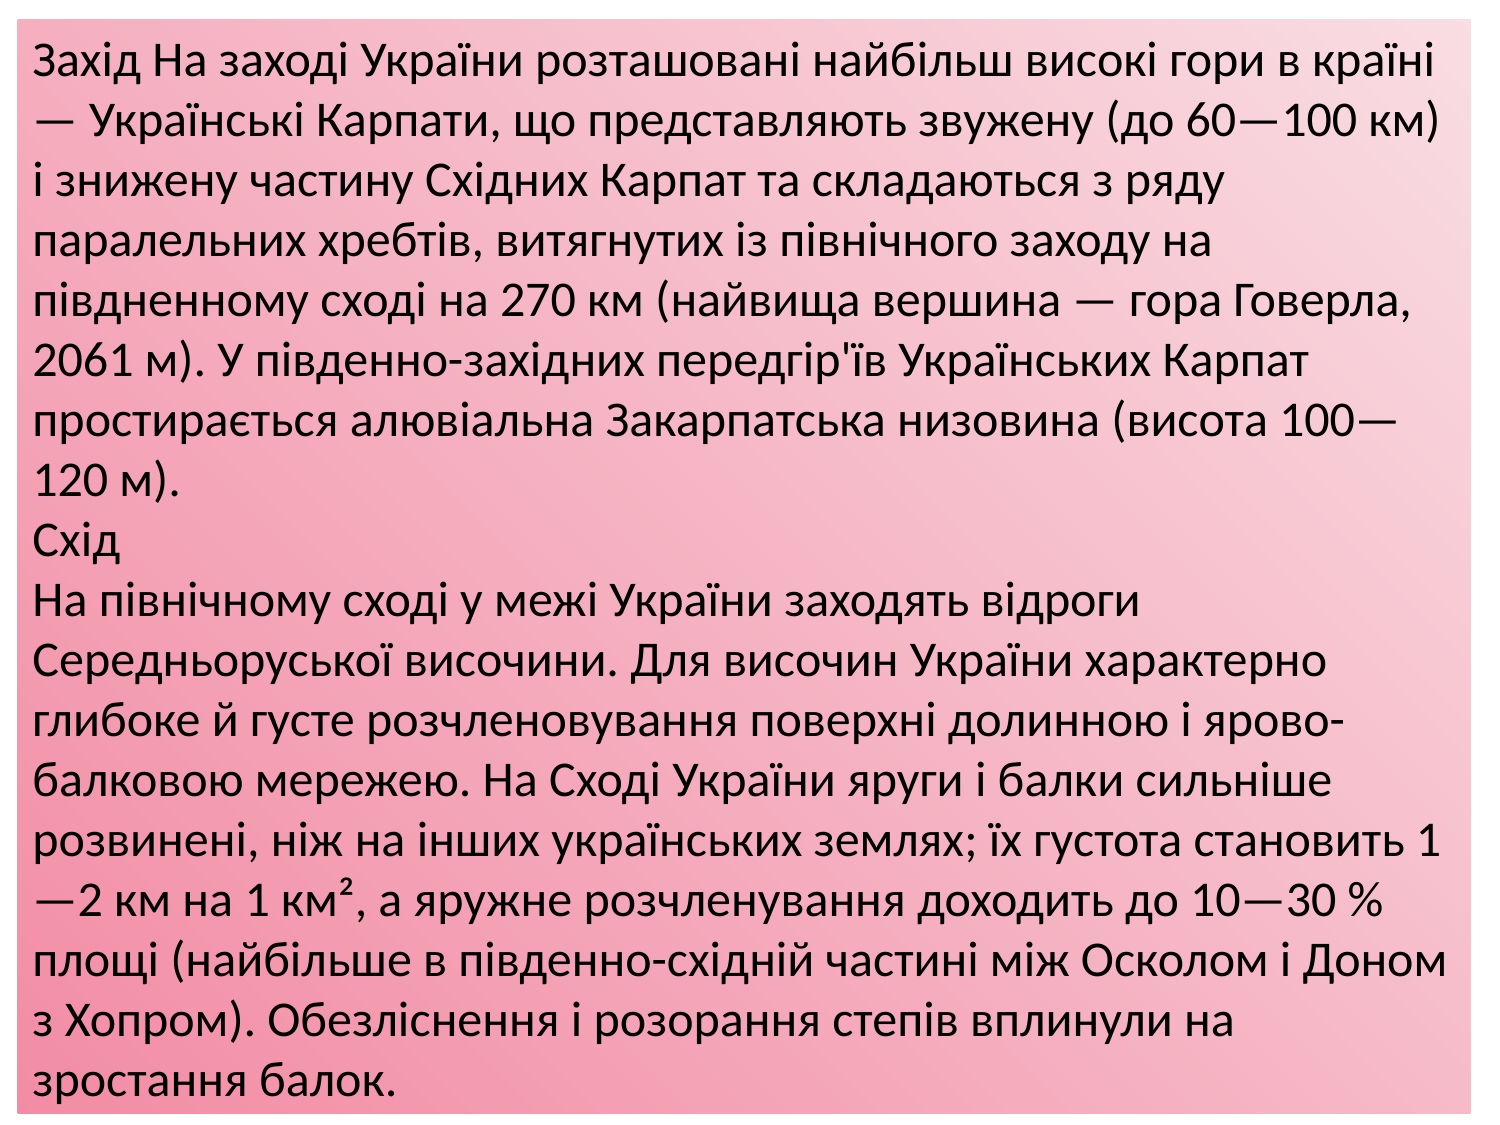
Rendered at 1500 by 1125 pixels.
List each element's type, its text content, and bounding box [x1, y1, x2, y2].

text_box Захід На заході України розташовані найбільш високі гори в країні — Українські Карпати, що представляють звужену (до 60—100 км) і знижену частину Східних Карпат та складаються з ряду паралельних хребтів, витягнутих із північного заходу на півдненному сході на 270 км (найвища вершина — гора Говерла, 2061 м). У південно-західних передгір'їв Українських Карпат простирається алювіальна Закарпатська низовина (висота 100—120 м). Схід На північному сході у межі України заходять відроги Середньоруської височини. Для височин України характерно глибоке й густе розчленовування поверхні долинною і ярово-балковою мережею. На Сході України яруги і балки сильніше розвинені, ніж на інших українських землях; їх густота становить 1—2 км на 1 км², а яружне розчленування доходить до 10—30 % площі (найбільше в південно-східній частині між Осколом і Доном з Хопром). Обезліснення і розорання степів вплинули на зростання балок. [17, 19, 1471, 1114]
